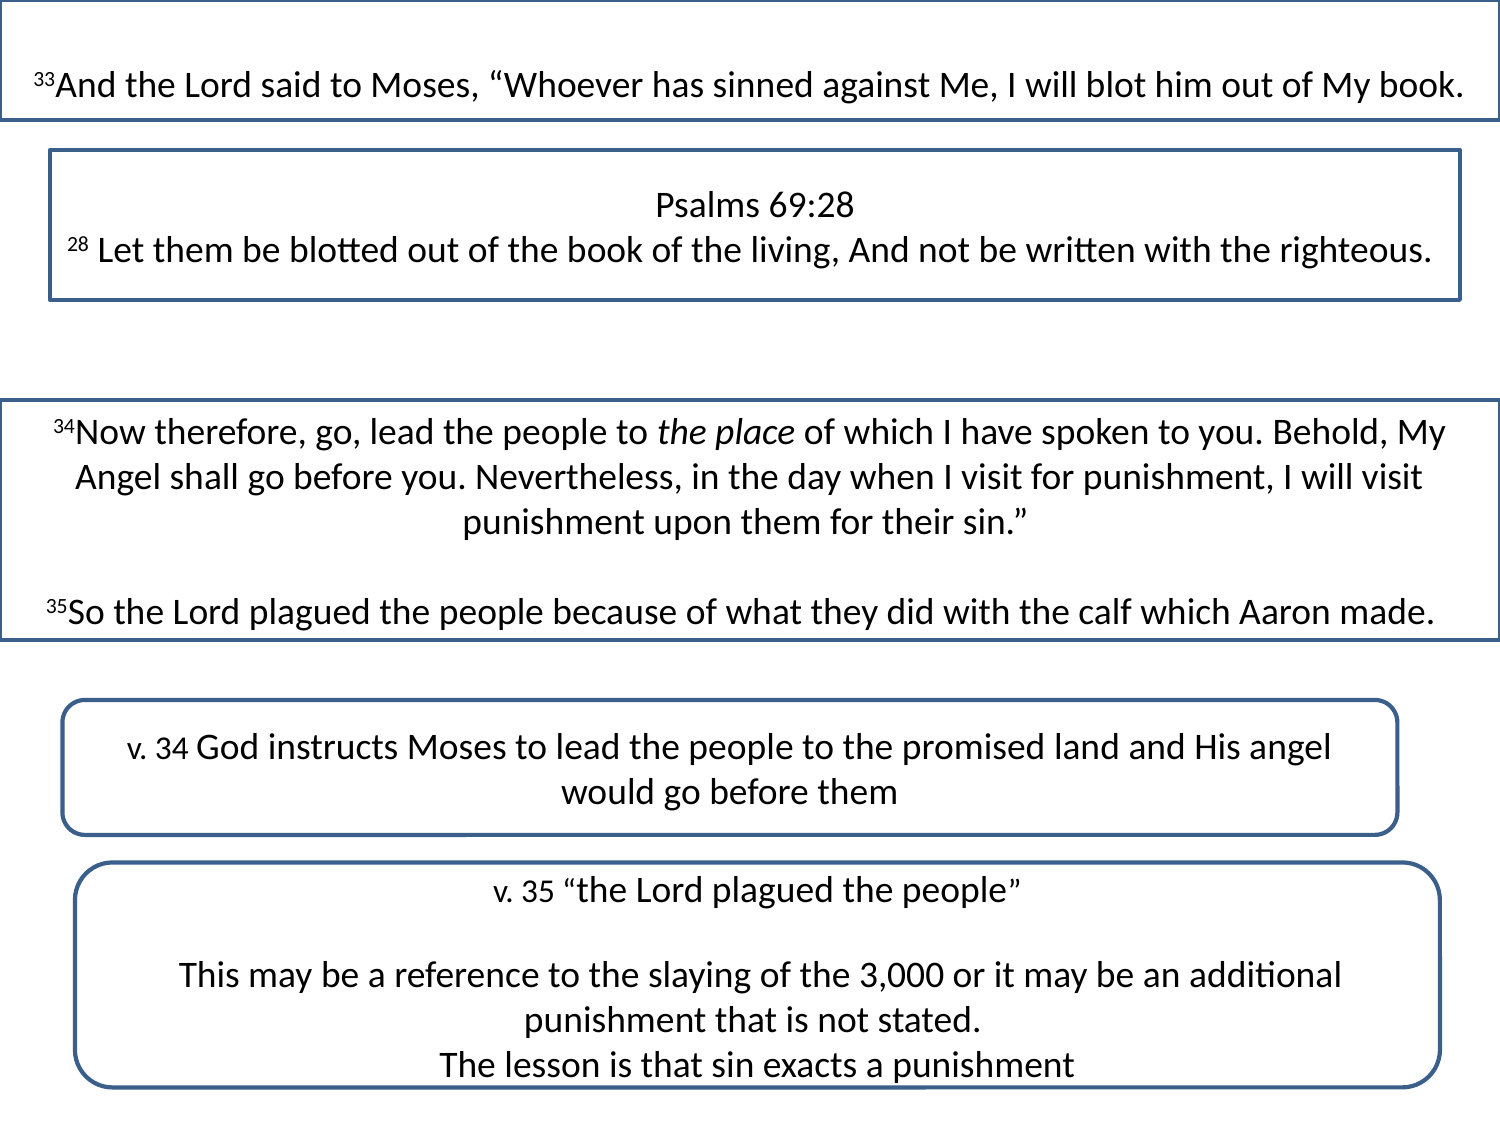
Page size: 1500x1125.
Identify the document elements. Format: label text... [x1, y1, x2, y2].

text_box 34Now therefore, go, lead the people to the place of which I have spoken to you. Behold, My Angel shall go before you. Nevertheless, in the day when I visit for punishment, I will visit punishment upon them for their sin.” 35So the Lord plagued the people because of what they did with the calf which Aaron made. [0, 398, 1500, 642]
text_box v. 34 God instructs Moses to lead the people to the promised land and His angel would go before them [60, 697, 1400, 838]
text_box 33And the Lord said to Moses, “Whoever has sinned against Me, I will blot him out of My book. [0, 0, 1500, 122]
text_box Psalms 69:28 28 Let them be blotted out of the book of the living, And not be written with the righteous. [48, 148, 1462, 302]
text_box v. 35 “the Lord plagued the people” This may be a reference to the slaying of the 3,000 or it may be an additional punishment that is not stated. The lesson is that sin exacts a punishment [72, 860, 1443, 1090]
